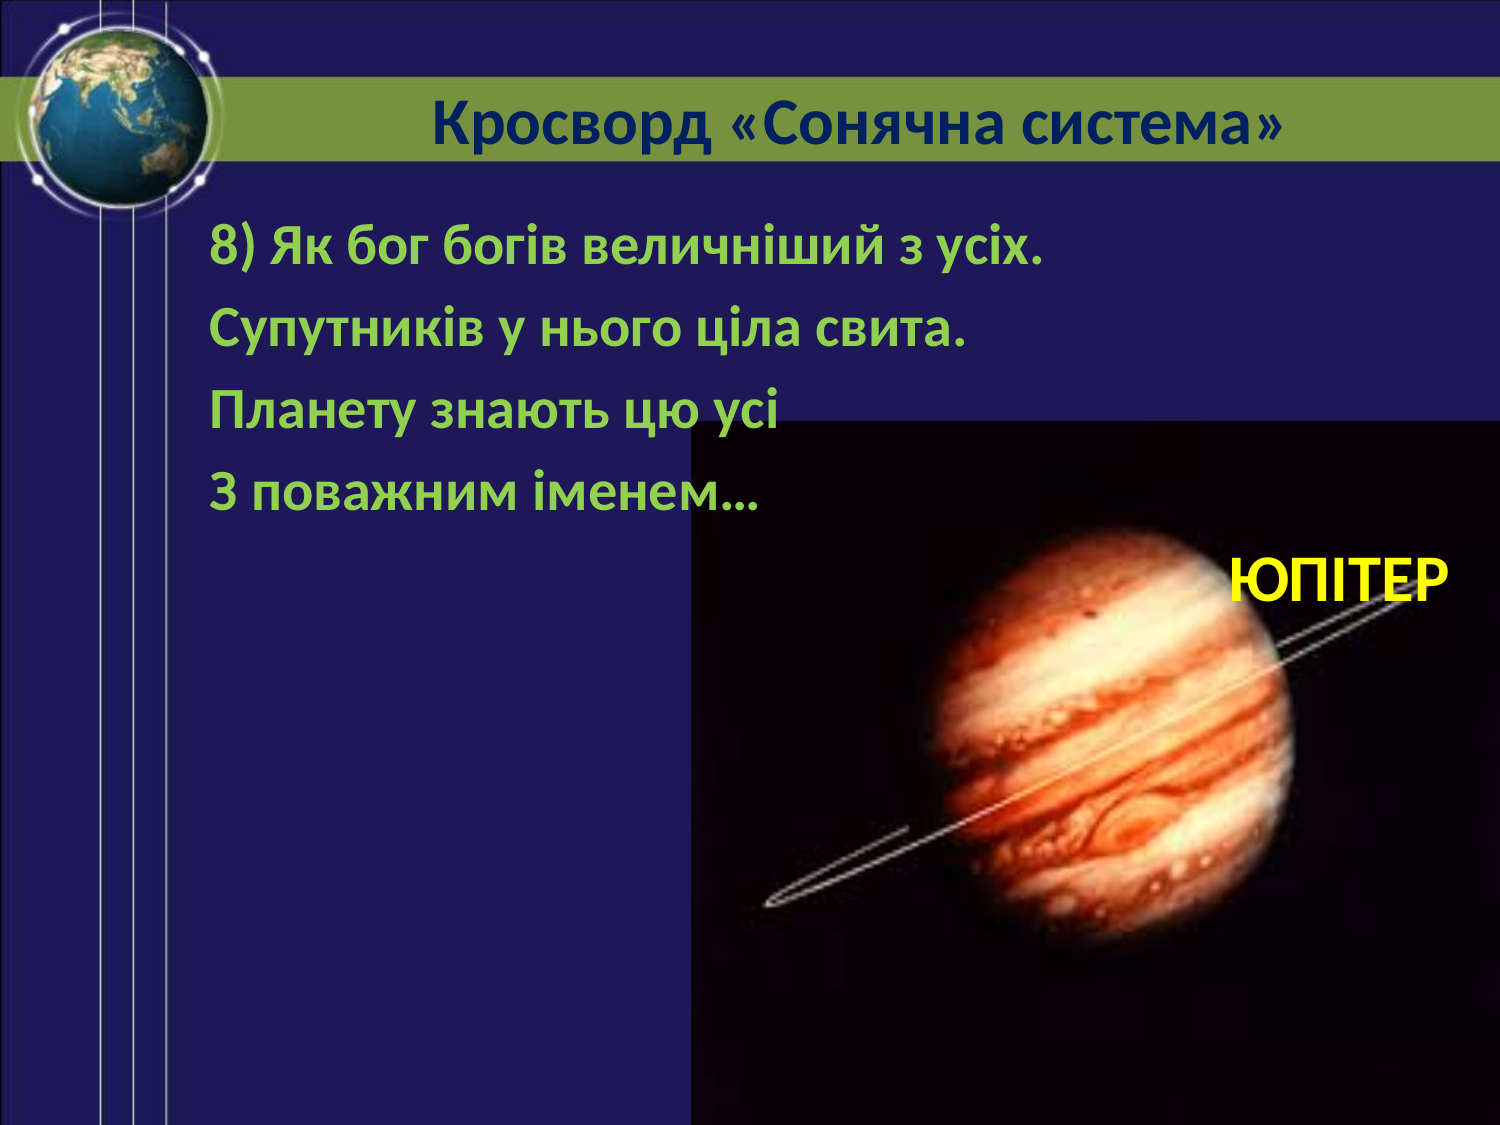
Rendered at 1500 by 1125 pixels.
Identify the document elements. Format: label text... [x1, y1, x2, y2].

list 8) Як бог богів величніший з усіх. Супутників у нього ціла свита. Планету знають цю усі З поважним іменем… ЮПІТЕР [194, 199, 1465, 1005]
picture [0, 0, 1500, 1125]
text_box Кросворд «Сонячна система» [222, 70, 1500, 165]
